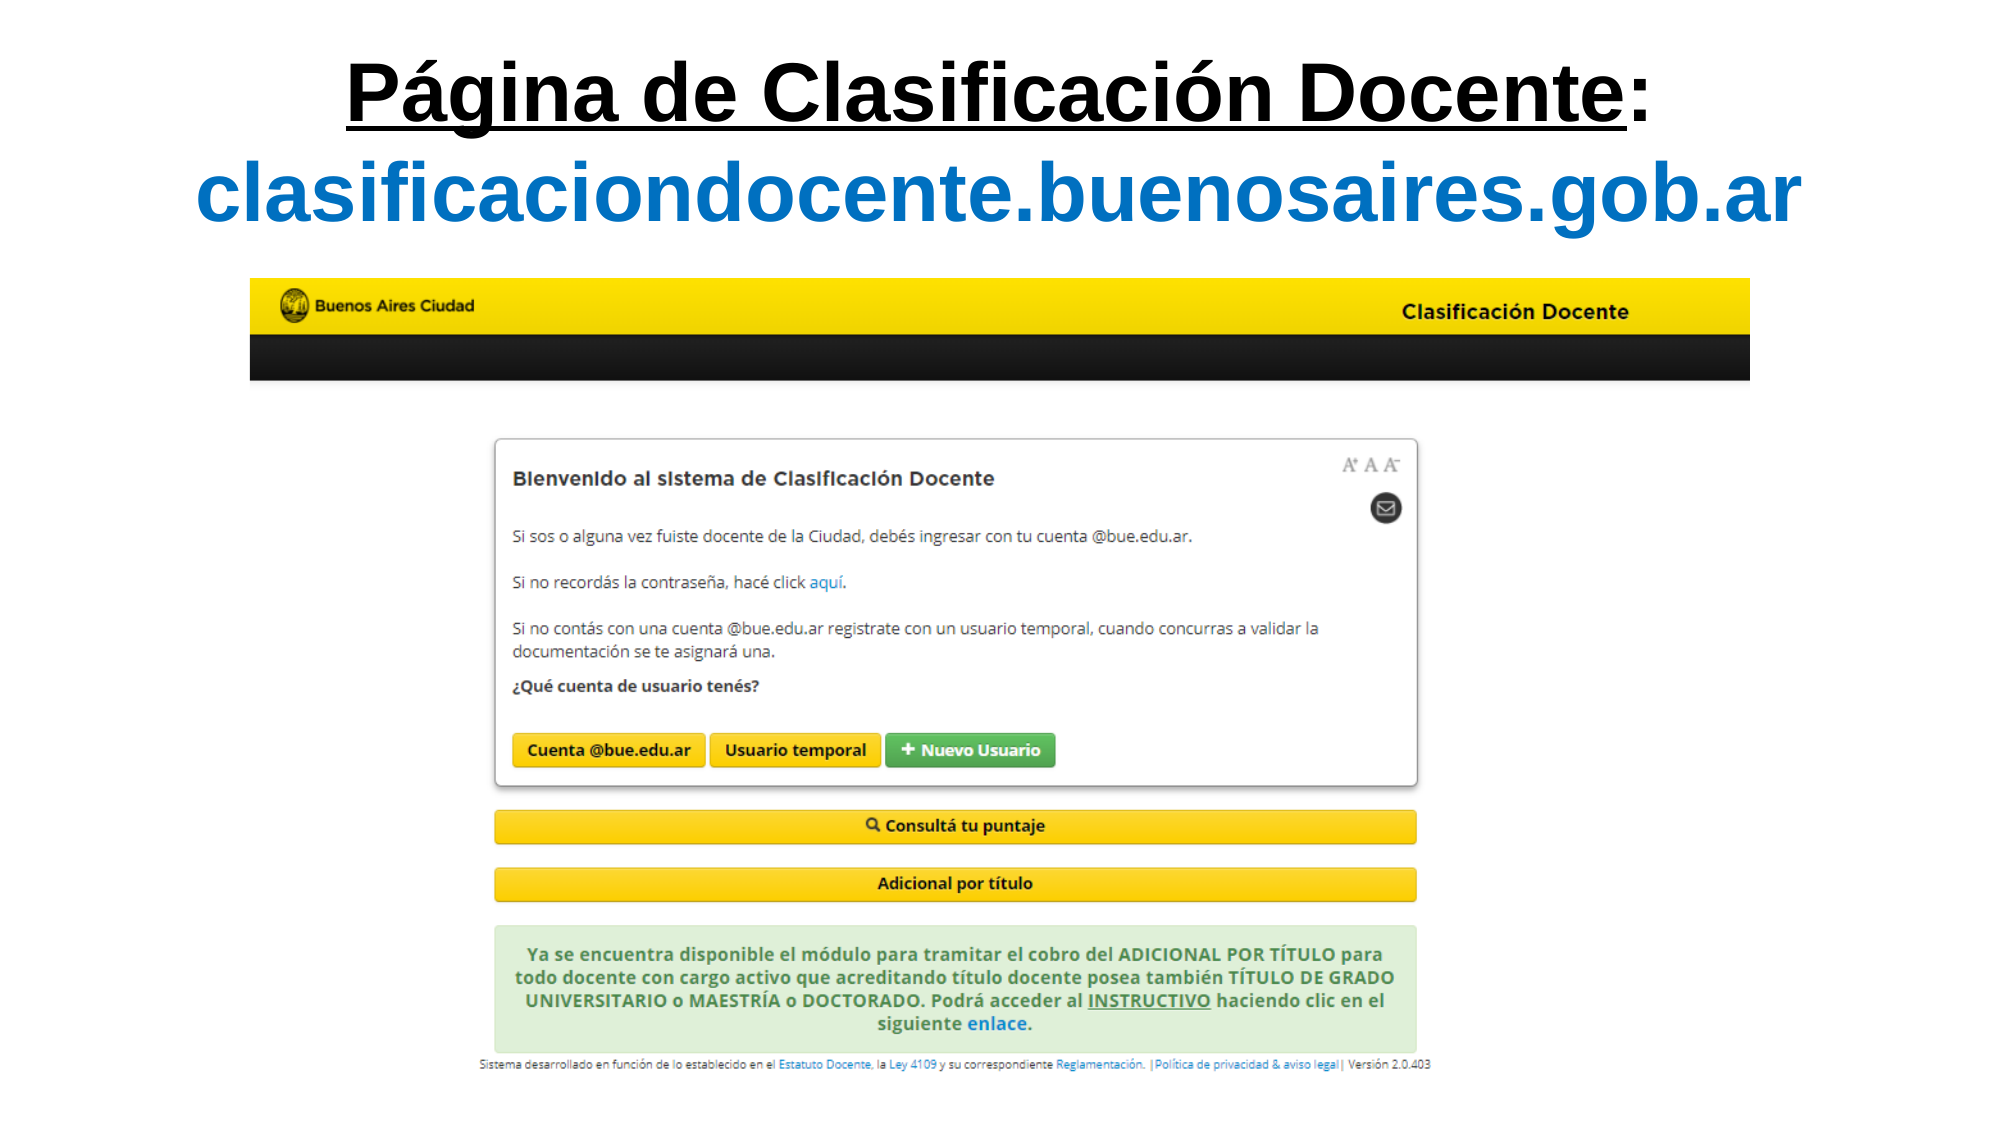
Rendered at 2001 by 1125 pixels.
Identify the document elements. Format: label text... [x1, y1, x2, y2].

picture [249, 278, 1750, 1073]
text_box Página de Clasificación Docente: clasificaciondocente.buenosaires.gob.ar [180, 30, 1820, 246]
